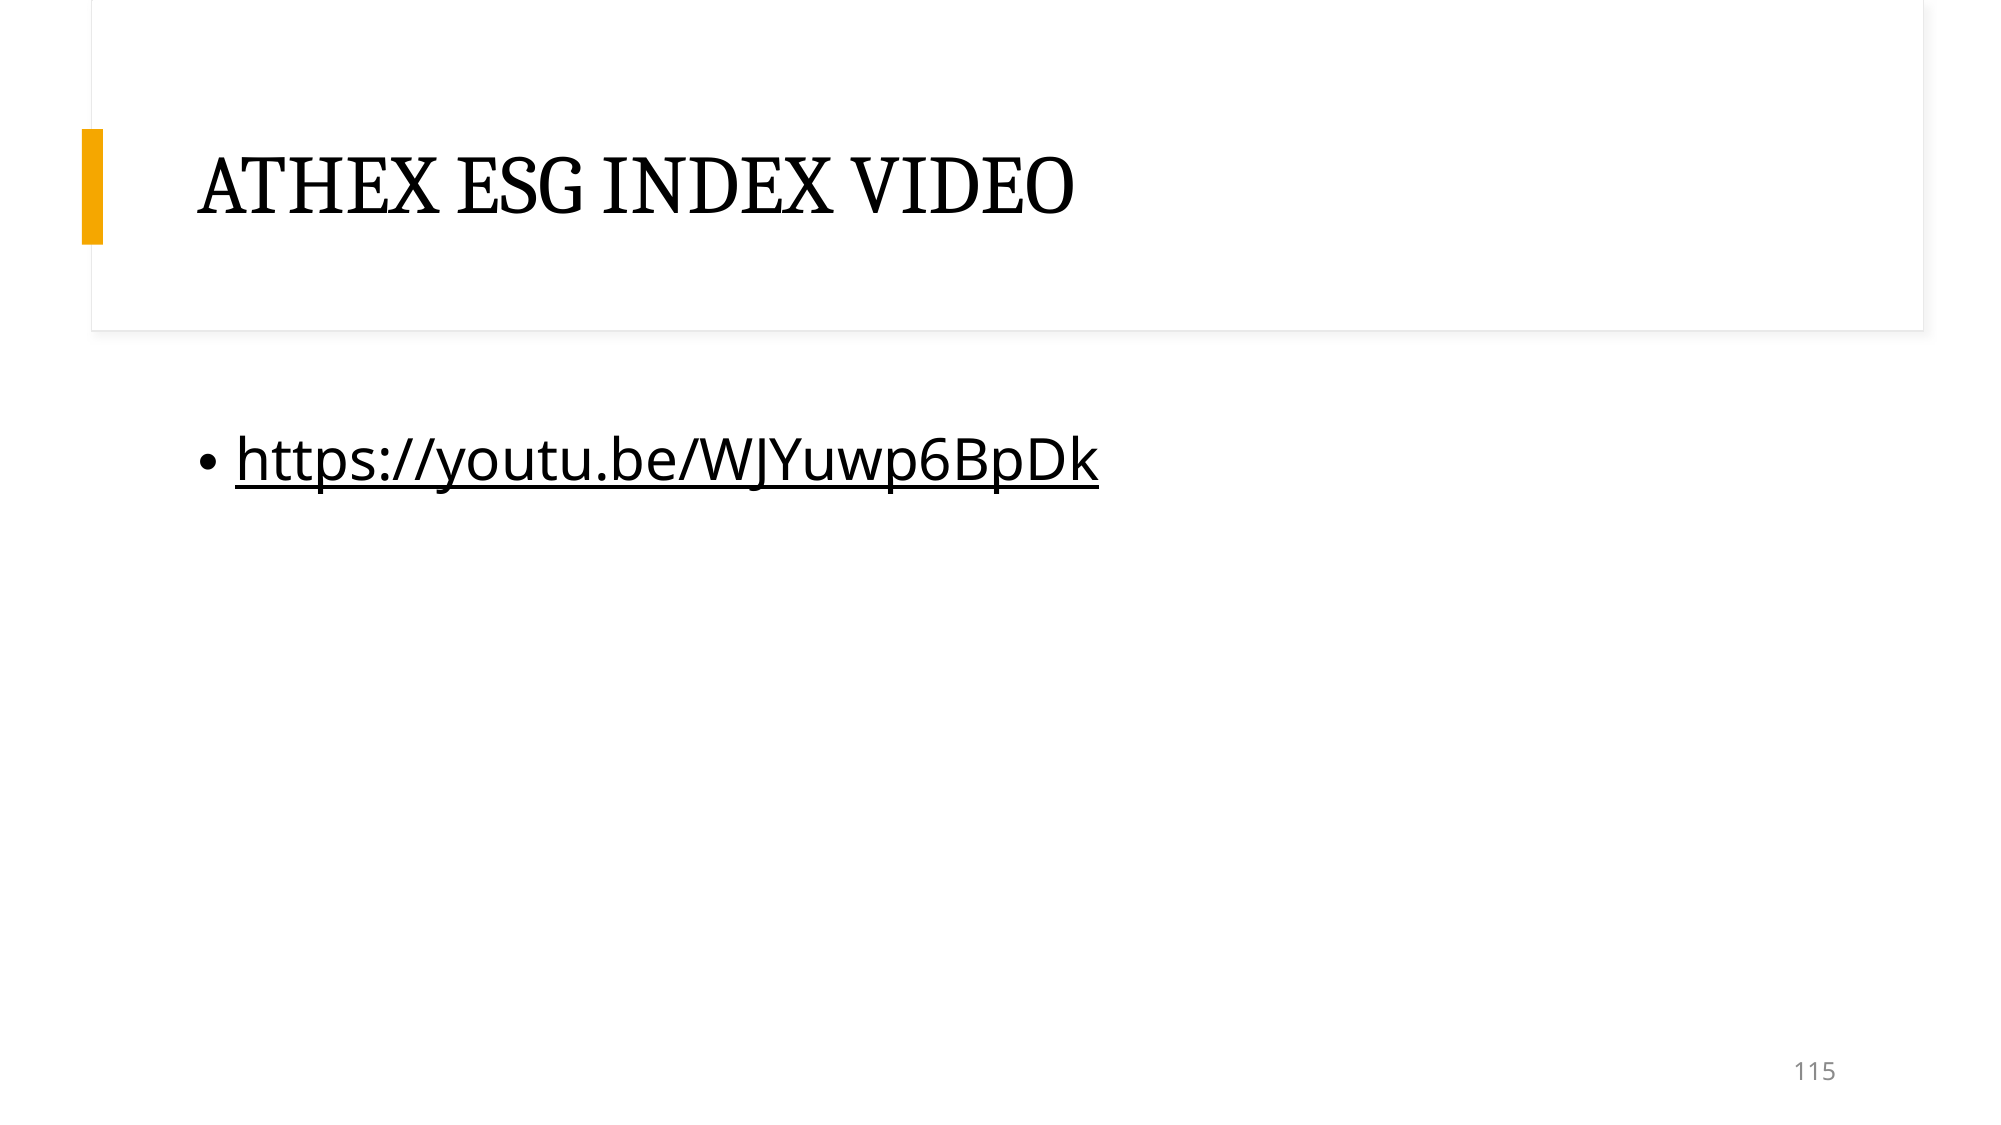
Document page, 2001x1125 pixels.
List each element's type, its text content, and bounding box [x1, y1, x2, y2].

slide_number 115 [1401, 1042, 1851, 1103]
title ATHEX ESG INDEX VIDEO [183, 90, 1851, 284]
list https://youtu.be/WJYuwp6BpDk [183, 406, 1851, 1013]
